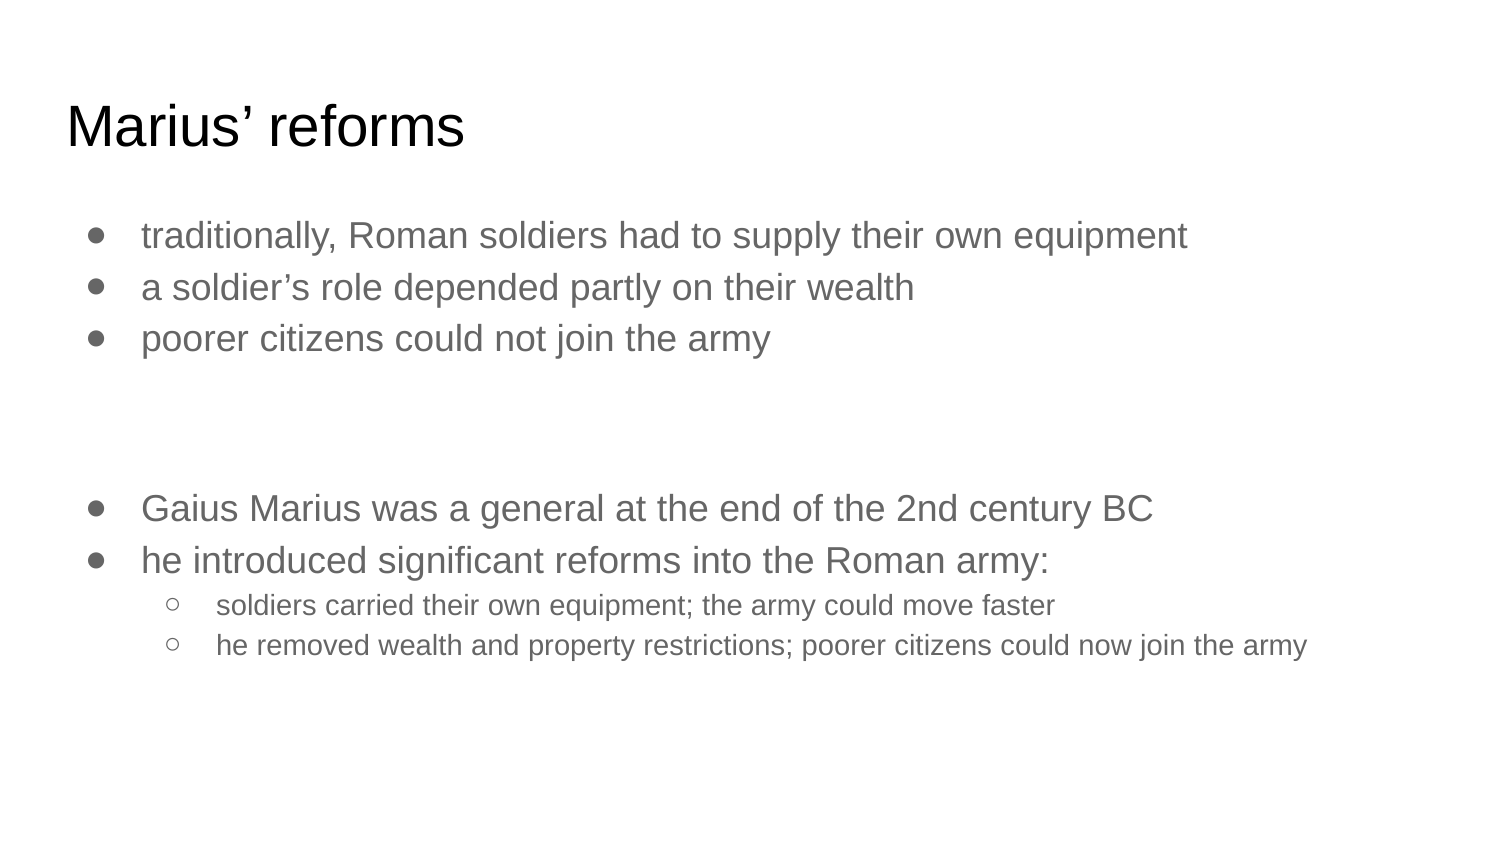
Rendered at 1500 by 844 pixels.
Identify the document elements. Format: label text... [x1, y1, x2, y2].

list traditionally, Roman soldiers had to supply their own equipment a soldier’s role depended partly on their wealth poorer citizens could not join the army Gaius Marius was a general at the end of the 2nd century BC he introduced significant reforms into the Roman army: soldiers carried their own equipment; the army could move faster he removed wealth and property restrictions; poorer citizens could now join the army [51, 189, 1449, 750]
title Marius’ reforms [51, 72, 1449, 167]
